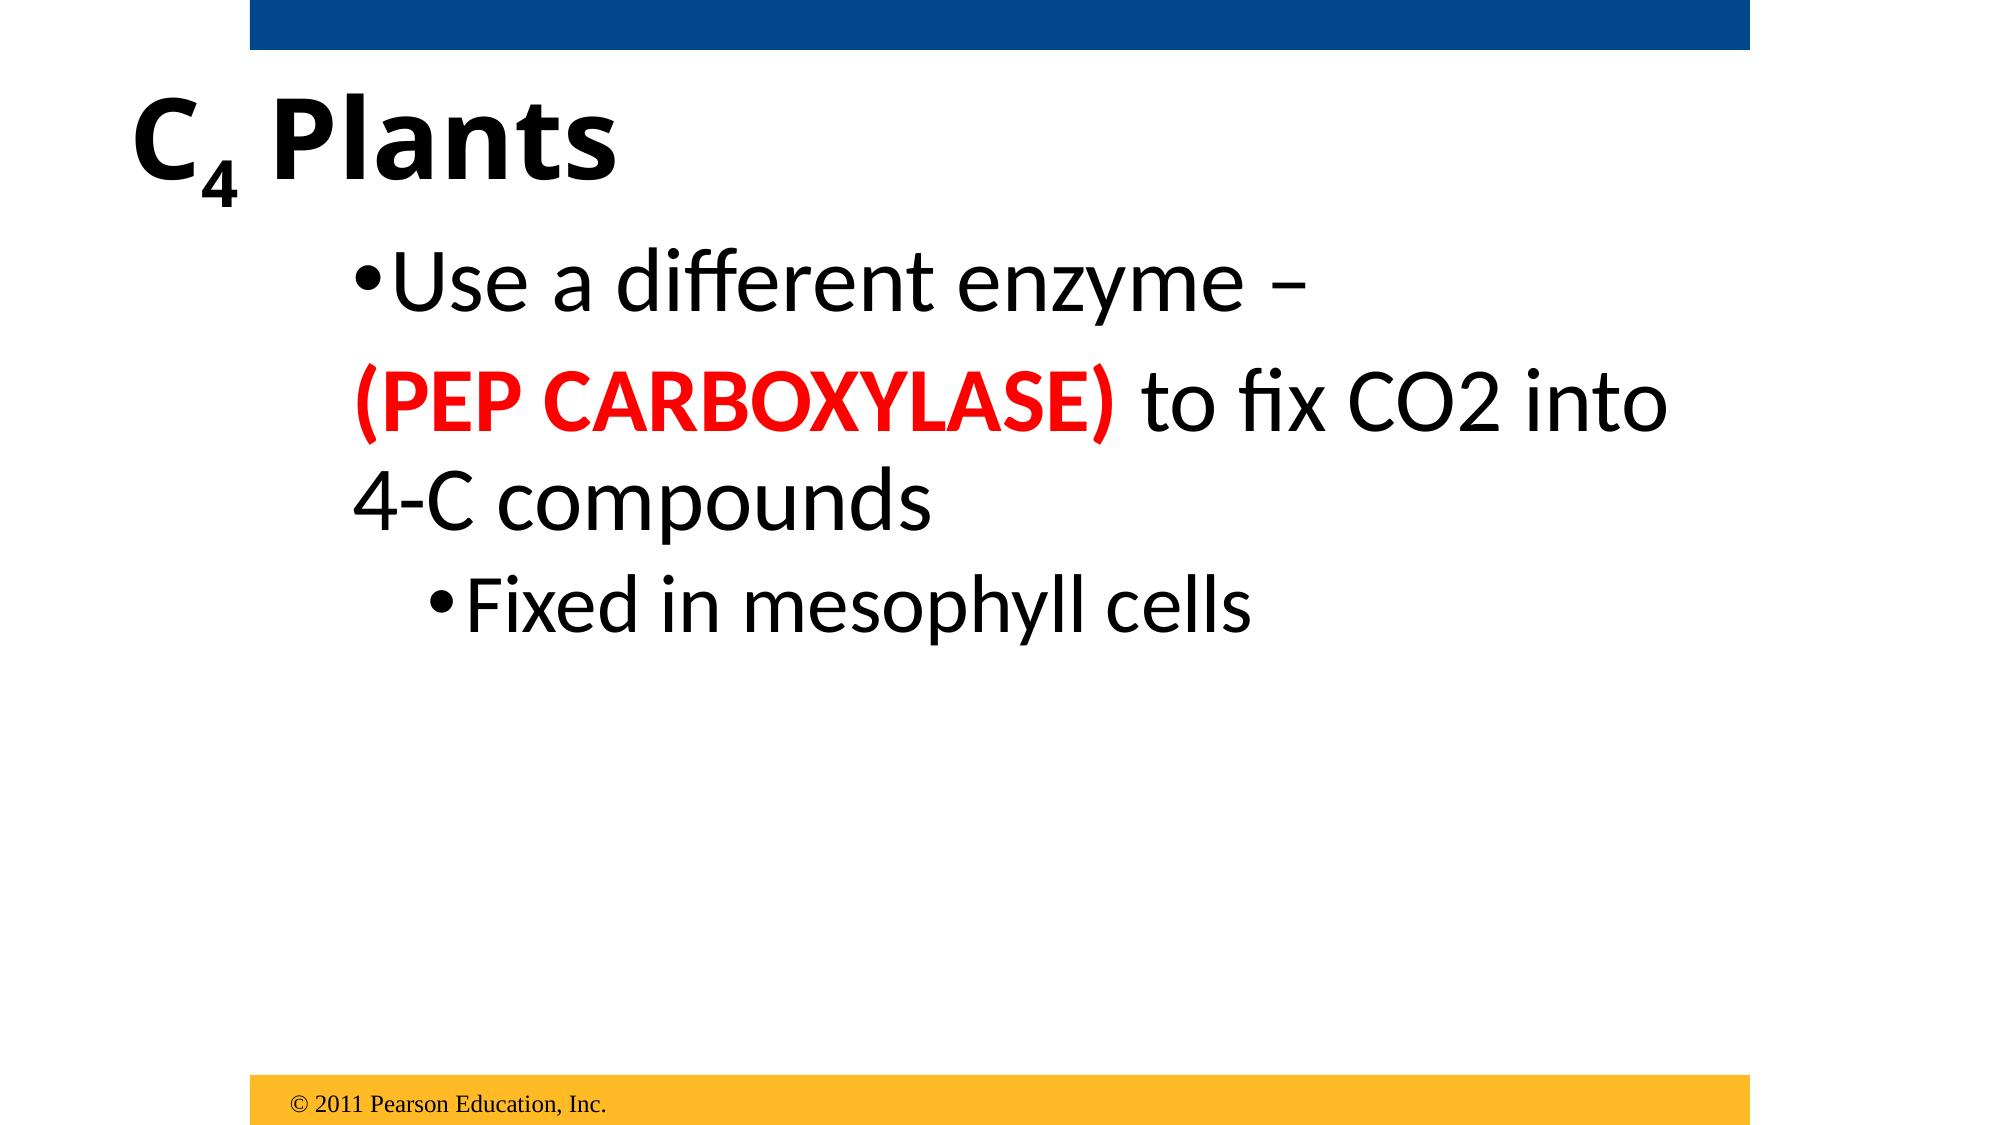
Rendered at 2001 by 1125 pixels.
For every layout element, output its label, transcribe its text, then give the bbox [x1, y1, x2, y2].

list Use a different enzyme – (PEP CARBOXYLASE) to fix CO2 into 4-C compounds Fixed in mesophyll cells [337, 224, 1688, 1063]
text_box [249, 1074, 1750, 1125]
title C4 Plants [114, 97, 1515, 180]
text_box [249, 0, 1750, 50]
